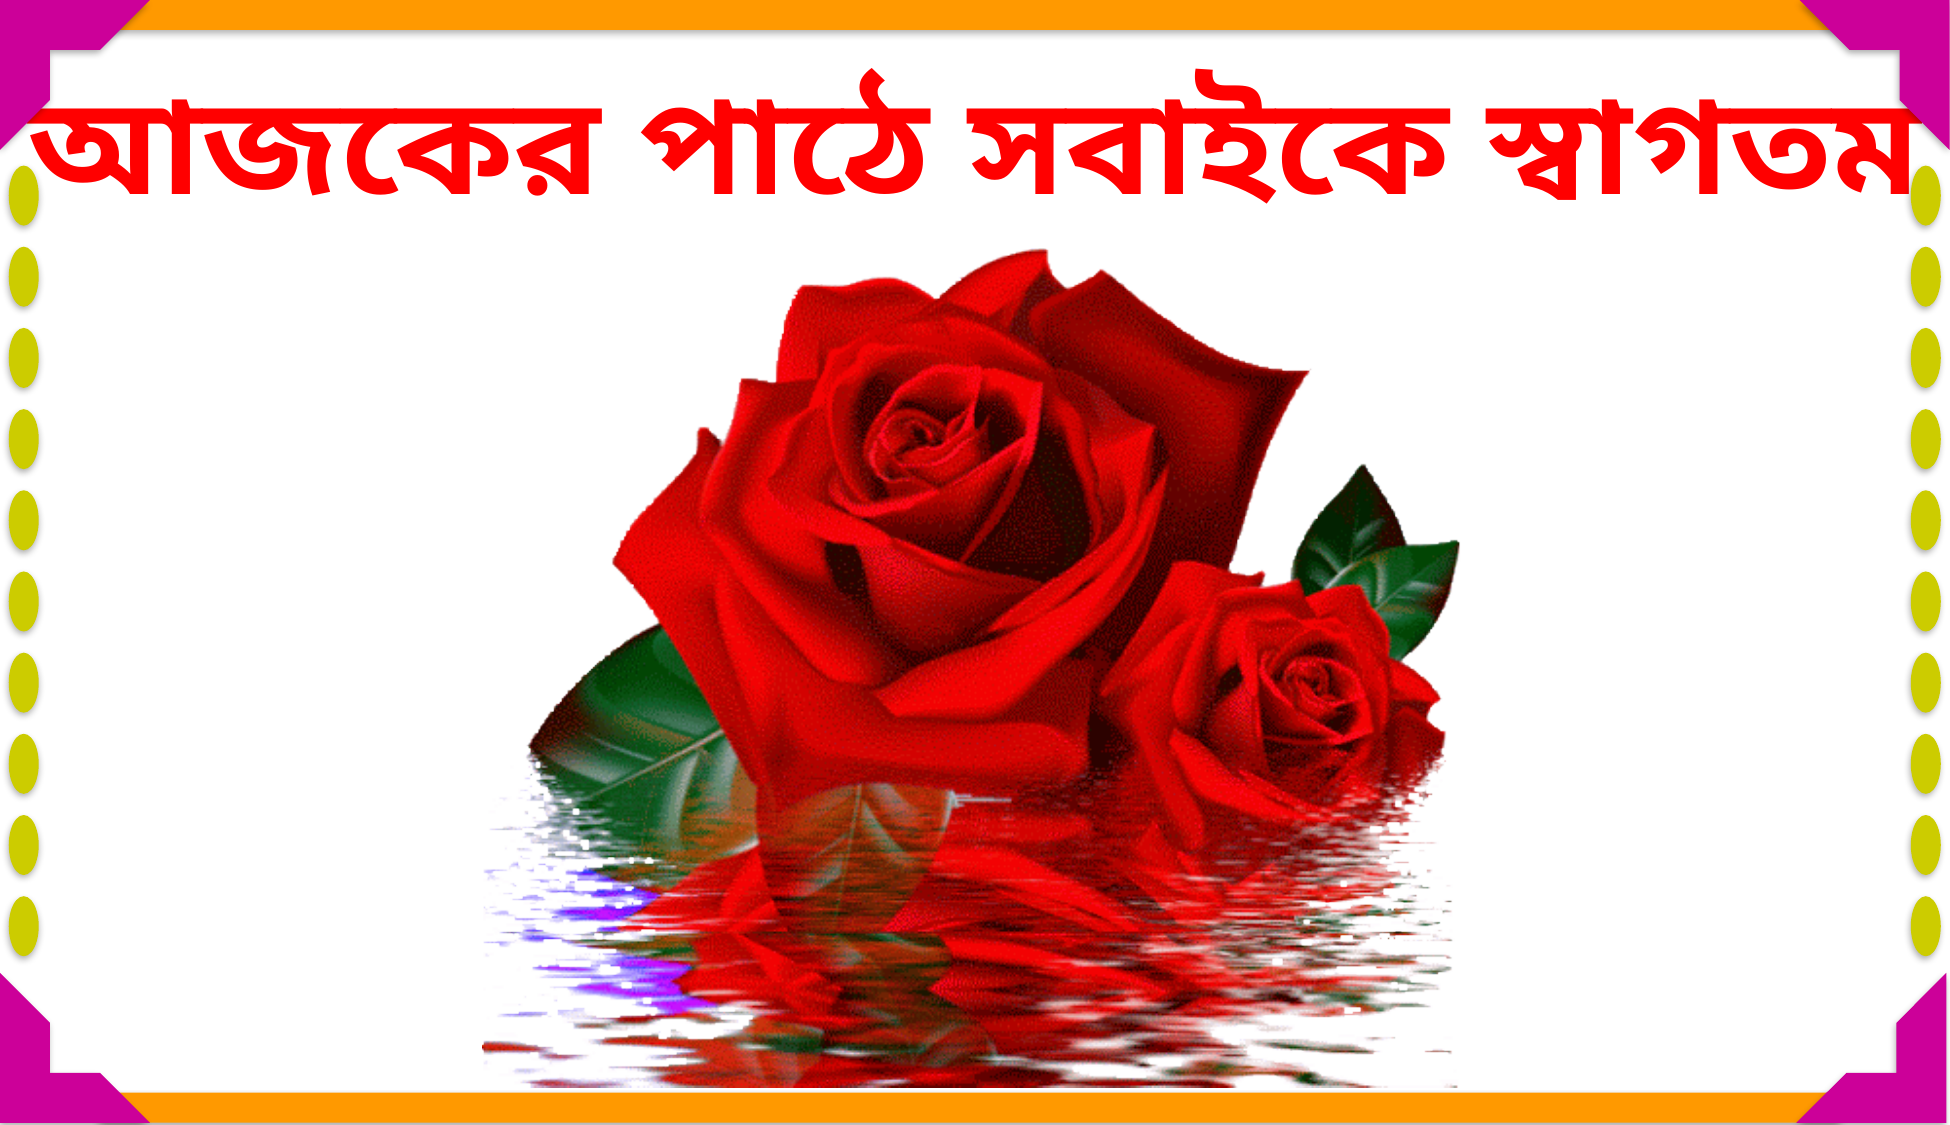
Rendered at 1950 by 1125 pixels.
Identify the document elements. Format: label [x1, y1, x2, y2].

text_box [0, 0, 1950, 1123]
picture [482, 248, 1468, 1088]
